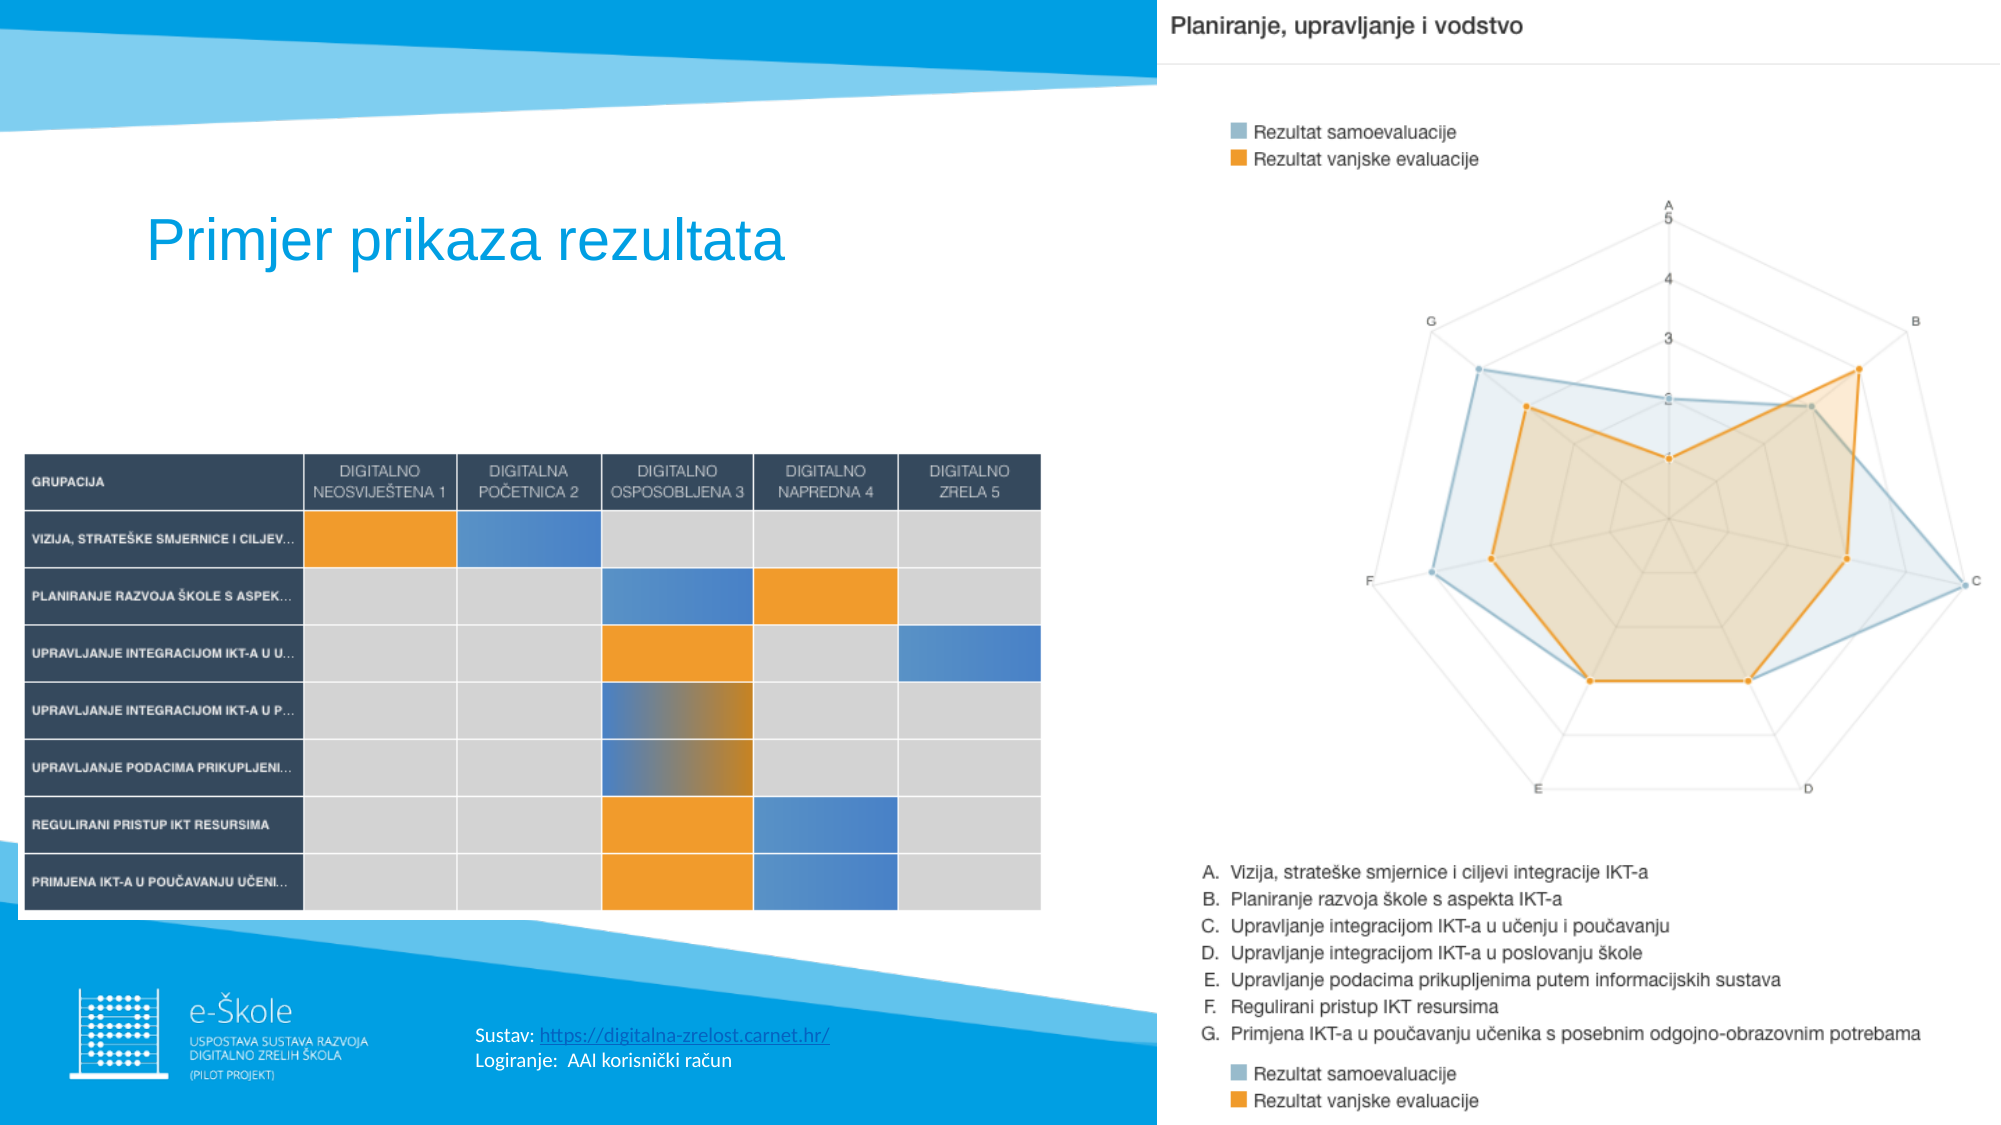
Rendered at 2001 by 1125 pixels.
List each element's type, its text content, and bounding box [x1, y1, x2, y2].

picture [204, 1037, 210, 1045]
picture [223, 996, 231, 1001]
picture [278, 1011, 291, 1018]
picture [240, 1053, 247, 1059]
picture [237, 999, 243, 1022]
picture [197, 1052, 204, 1059]
picture [0, 0, 2000, 1125]
picture [223, 1051, 231, 1059]
text_box Sustav: https://digitalna-zrelost.carnet.hr/ Logiranje: AAI korisnički račun [460, 1013, 1049, 1124]
picture [221, 1037, 236, 1045]
picture [70, 989, 168, 1079]
picture [191, 1008, 204, 1018]
title Primjer prikaza rezultata [131, 201, 936, 352]
picture [355, 1038, 361, 1046]
